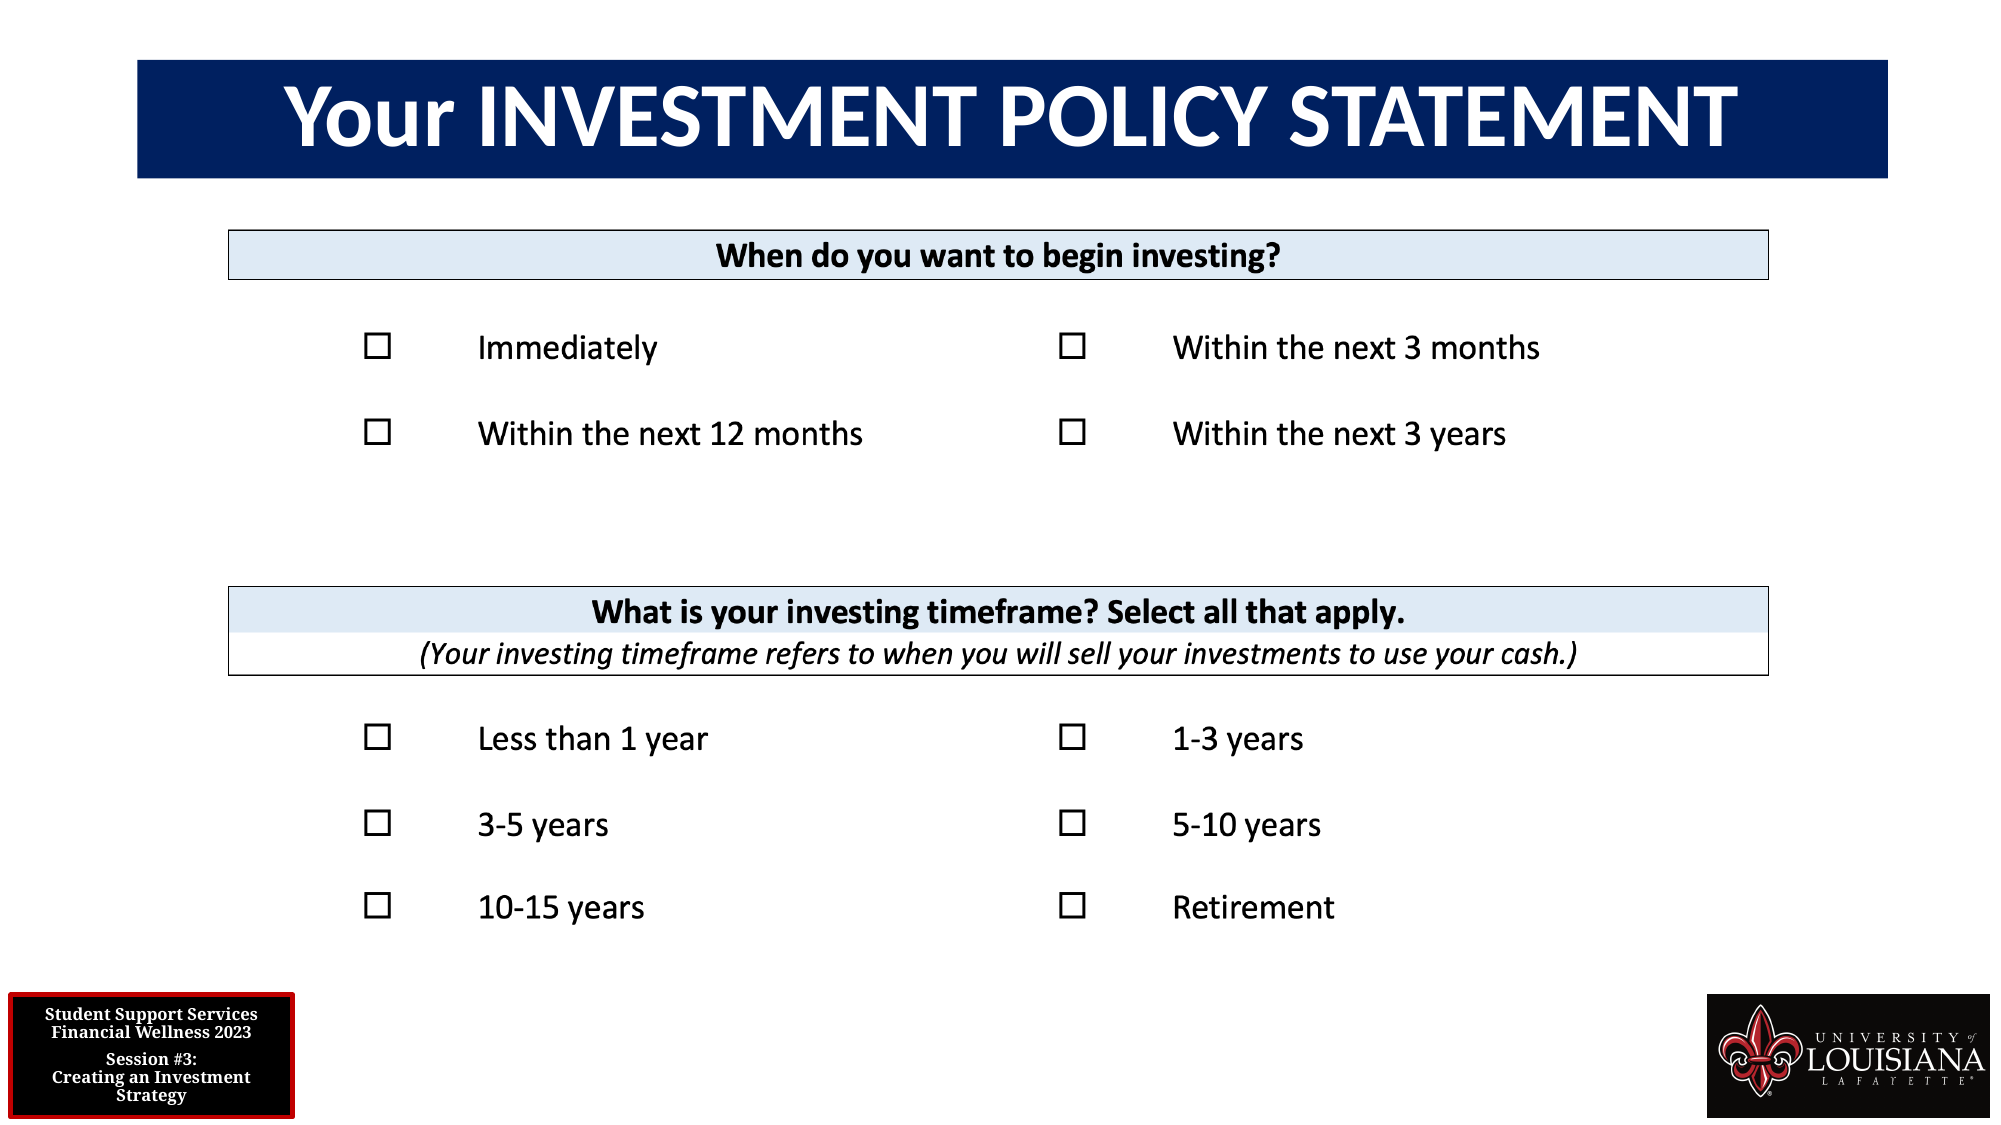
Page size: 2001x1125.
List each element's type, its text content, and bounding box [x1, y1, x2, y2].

picture [1707, 994, 1990, 1118]
picture [224, 224, 1776, 975]
text_box Your INVESTMENT POLICY STATEMENT [137, 59, 1888, 179]
